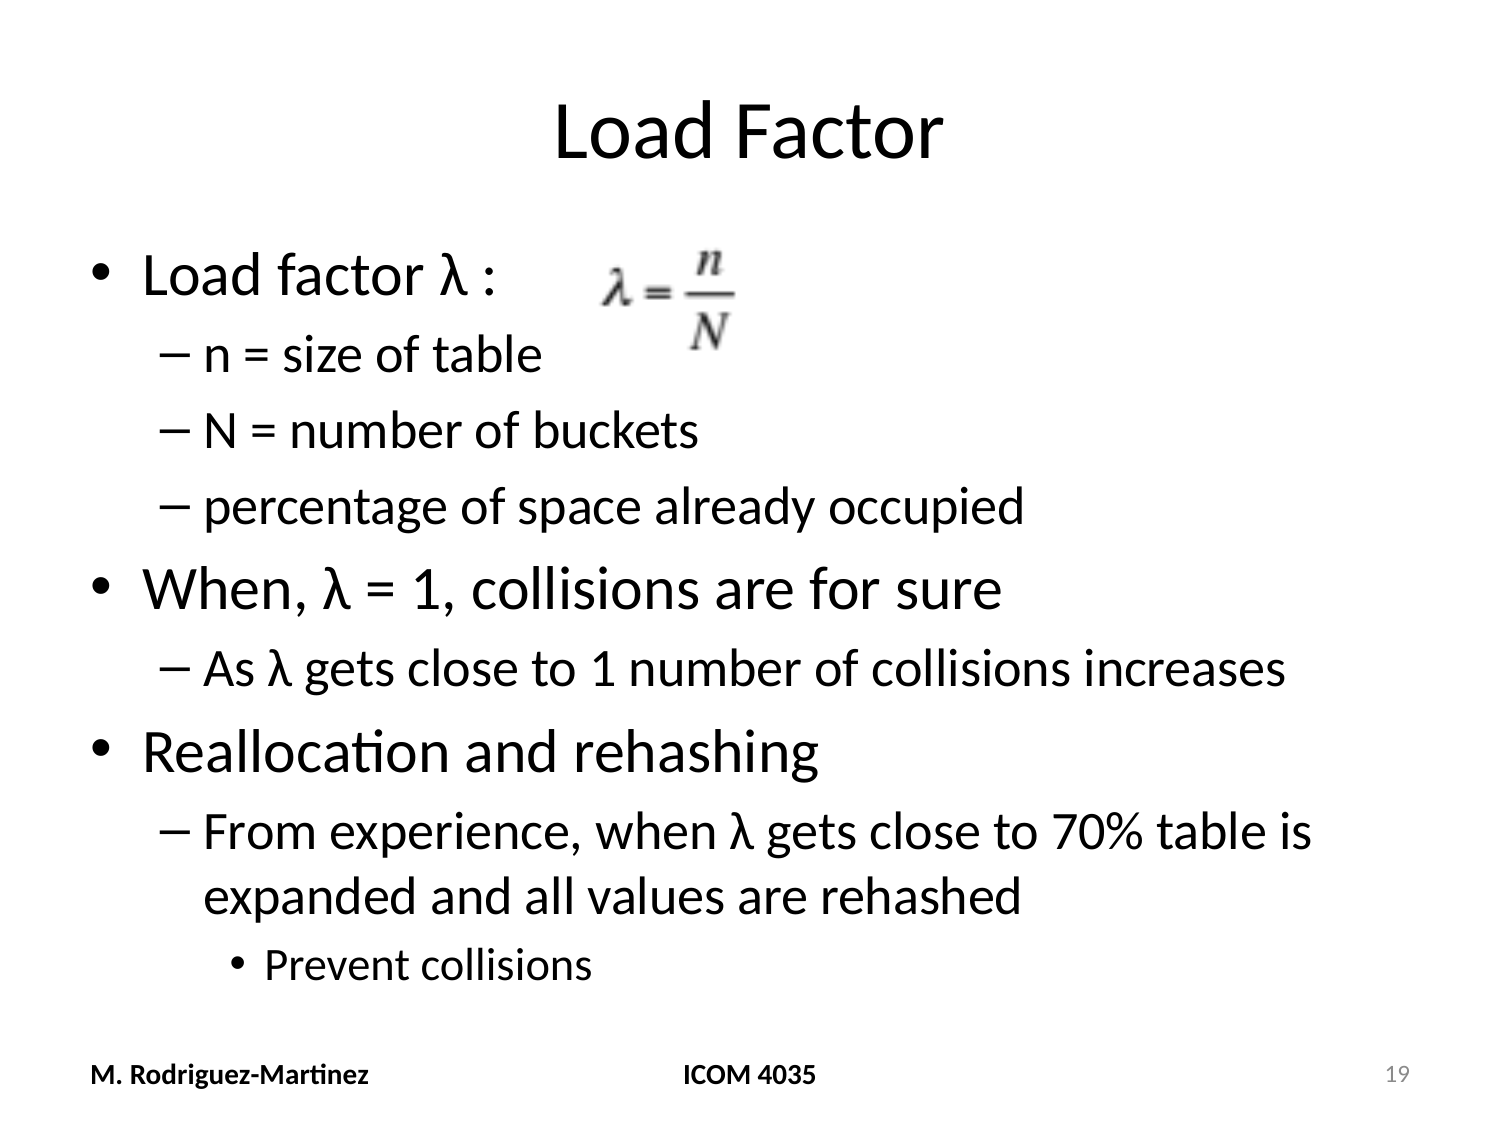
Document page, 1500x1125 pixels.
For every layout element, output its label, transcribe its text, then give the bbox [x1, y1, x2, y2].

slide_number M. Rodriguez-Martinez [75, 1042, 425, 1103]
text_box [593, 221, 740, 355]
footer ICOM 4035 [512, 1042, 988, 1103]
title Load Factor [75, 45, 1425, 206]
slide_number 19 [1074, 1042, 1425, 1103]
list Load factor λ : n = size of table N = number of buckets percentage of space already occupied When, λ = 1, collisions are for sure As λ gets close to 1 number of collisions increases Reallocation and rehashing From experience, when λ gets close to 70% table is expanded and all values are rehashed Prevent collisions [75, 225, 1425, 1005]
